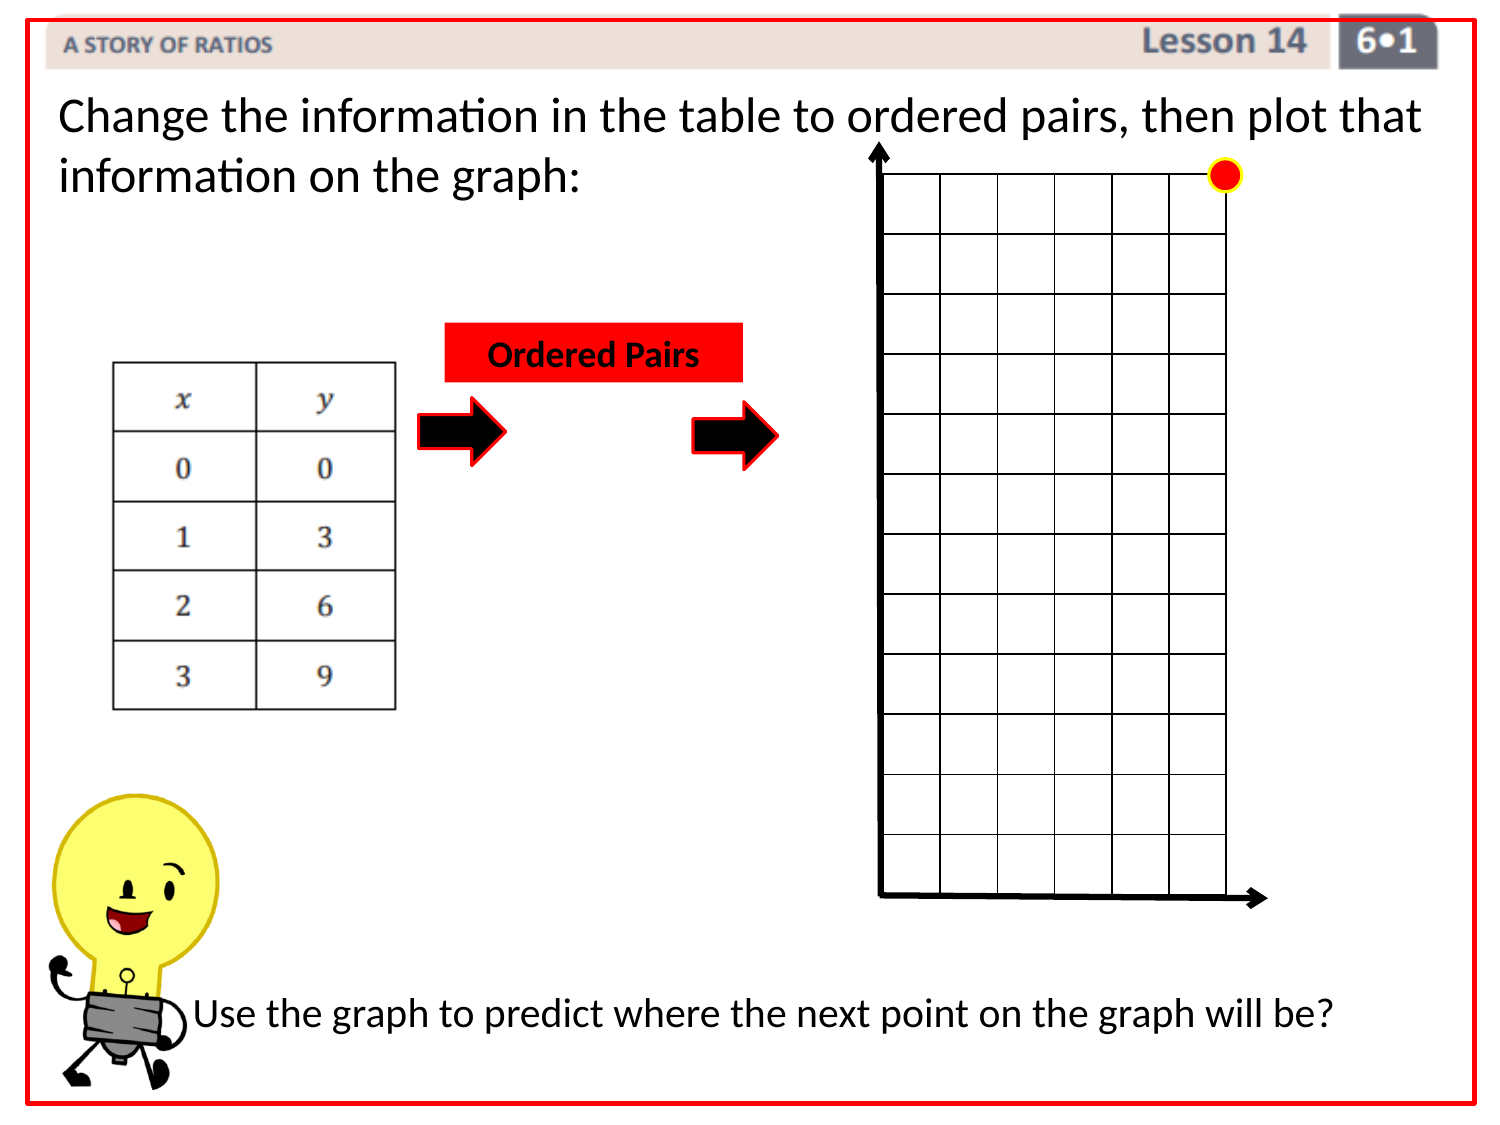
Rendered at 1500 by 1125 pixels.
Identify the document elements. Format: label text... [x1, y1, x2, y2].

table_cell [1055, 475, 1111, 533]
table_cell [998, 475, 1054, 533]
text_box [26, 18, 1476, 1106]
table_cell [1055, 655, 1111, 713]
text_box Use the graph to predict where the next point on the graph will be? [225, 978, 1459, 1044]
table_cell [1113, 475, 1168, 533]
table_cell [1170, 235, 1225, 293]
table_header [887, 175, 939, 233]
table_cell [941, 415, 997, 473]
table_cell [887, 415, 939, 473]
table_cell [1055, 715, 1111, 774]
picture [27, 787, 221, 1090]
table_cell [887, 295, 939, 353]
table_cell [887, 715, 939, 774]
table_cell [1055, 535, 1111, 593]
table_cell [1055, 835, 1111, 893]
text_box [1206, 156, 1244, 194]
table_cell [941, 355, 997, 413]
table_cell [1113, 295, 1168, 353]
table_cell [1170, 415, 1225, 473]
table_header [1055, 175, 1111, 233]
table_cell [941, 235, 997, 293]
table_cell [1170, 355, 1225, 413]
table_cell [1113, 535, 1168, 593]
table_cell [1170, 595, 1225, 653]
table_cell [998, 655, 1054, 713]
text_box Ordered Pairs [444, 322, 743, 383]
table_cell [1055, 595, 1111, 653]
table_cell [1170, 655, 1225, 713]
table_cell [1055, 355, 1111, 413]
table_cell [887, 475, 939, 533]
table_header [998, 175, 1054, 233]
table_cell [887, 655, 939, 713]
table_cell [1113, 775, 1168, 834]
table_cell [998, 835, 1054, 893]
table_cell [1170, 295, 1225, 353]
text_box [878, 140, 882, 895]
text_box Change the information in the table to ordered pairs, then plot that information on the graph: [43, 85, 1453, 210]
table_cell [998, 535, 1054, 593]
table_cell [1055, 295, 1111, 353]
table_cell [1113, 655, 1168, 713]
table_cell [1113, 355, 1168, 413]
table_cell [998, 415, 1054, 473]
table_header [941, 175, 997, 233]
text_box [879, 895, 1269, 899]
picture [40, 0, 1449, 83]
text_box [416, 395, 508, 468]
table_header [1113, 175, 1168, 233]
table_cell [1055, 775, 1111, 834]
table_cell [1113, 415, 1168, 473]
table_cell [1055, 415, 1111, 473]
table_cell [1113, 715, 1168, 774]
table_cell [1113, 235, 1168, 293]
table_cell [1170, 835, 1225, 893]
table_cell [1170, 475, 1225, 533]
table_cell [1170, 775, 1225, 834]
picture [106, 352, 407, 723]
table_cell [998, 295, 1054, 353]
table_cell [998, 775, 1054, 834]
table_cell [941, 655, 997, 713]
table_cell [941, 595, 997, 653]
table_cell [941, 715, 997, 774]
table_cell [1170, 535, 1225, 593]
table_cell [998, 235, 1054, 293]
table_cell [1170, 715, 1225, 774]
table_cell [887, 355, 939, 413]
table_cell [887, 235, 939, 293]
table_cell [887, 775, 939, 834]
table_cell [941, 535, 997, 593]
table_cell [887, 595, 939, 653]
table_cell [1055, 235, 1111, 293]
text_box [690, 399, 780, 472]
table_cell [887, 835, 939, 892]
table_cell [941, 475, 997, 533]
table_cell [941, 775, 997, 834]
table_cell [887, 535, 939, 593]
table_cell [941, 835, 997, 893]
table_cell [998, 715, 1054, 774]
table_cell [941, 295, 997, 353]
table_cell [998, 595, 1054, 653]
table_header [1170, 175, 1225, 233]
table_cell [998, 355, 1054, 413]
table_cell [1113, 835, 1168, 893]
table_cell [1113, 595, 1168, 653]
